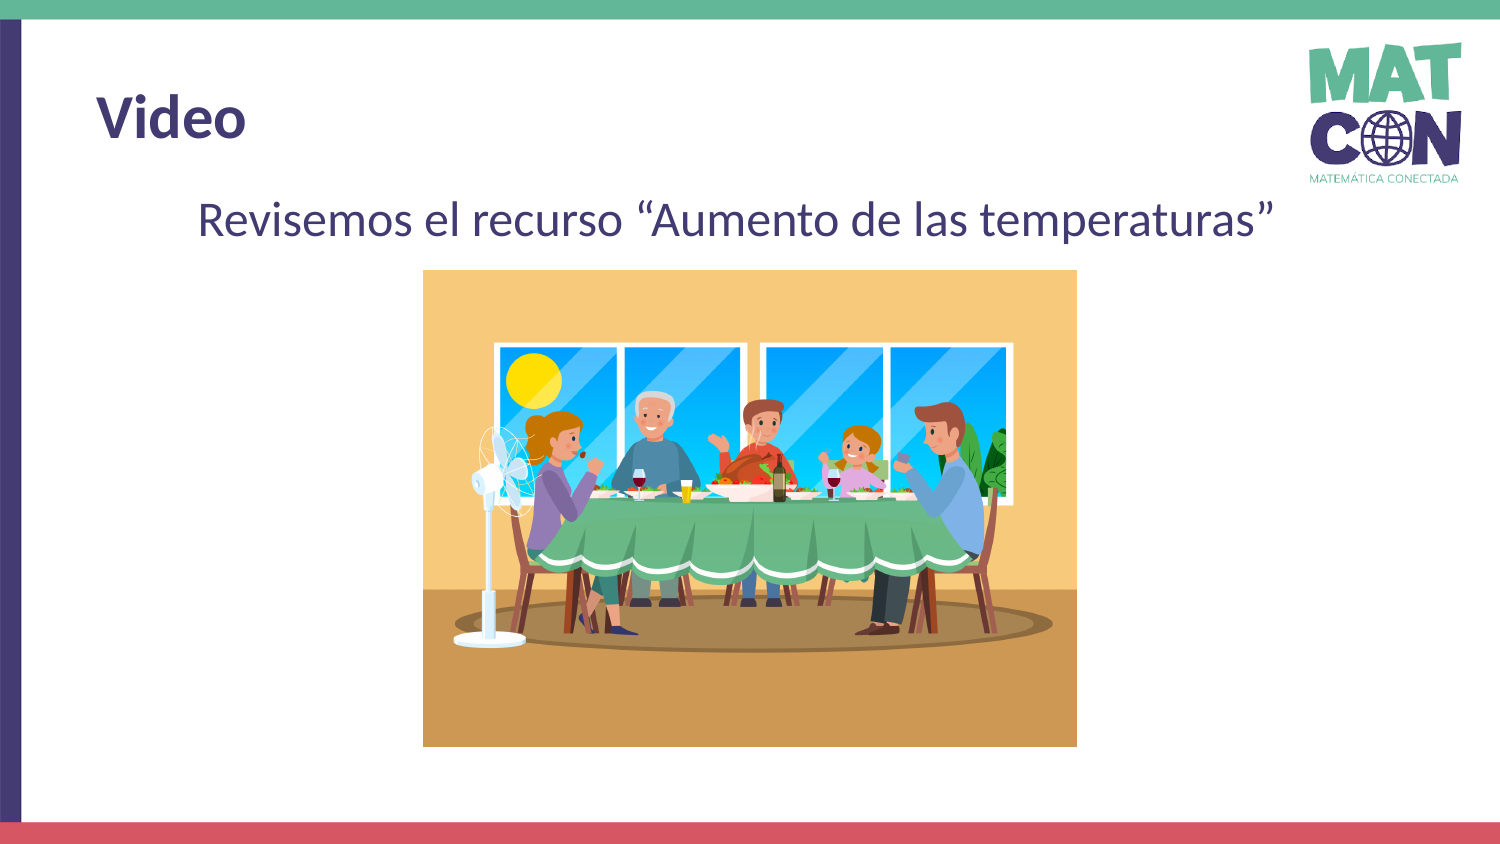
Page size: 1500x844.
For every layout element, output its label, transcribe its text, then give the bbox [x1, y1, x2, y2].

text_box Revisemos el recurso “Aumento de las temperaturas” [182, 179, 1335, 254]
text_box Video [85, 65, 1432, 163]
picture [0, 0, 1500, 844]
